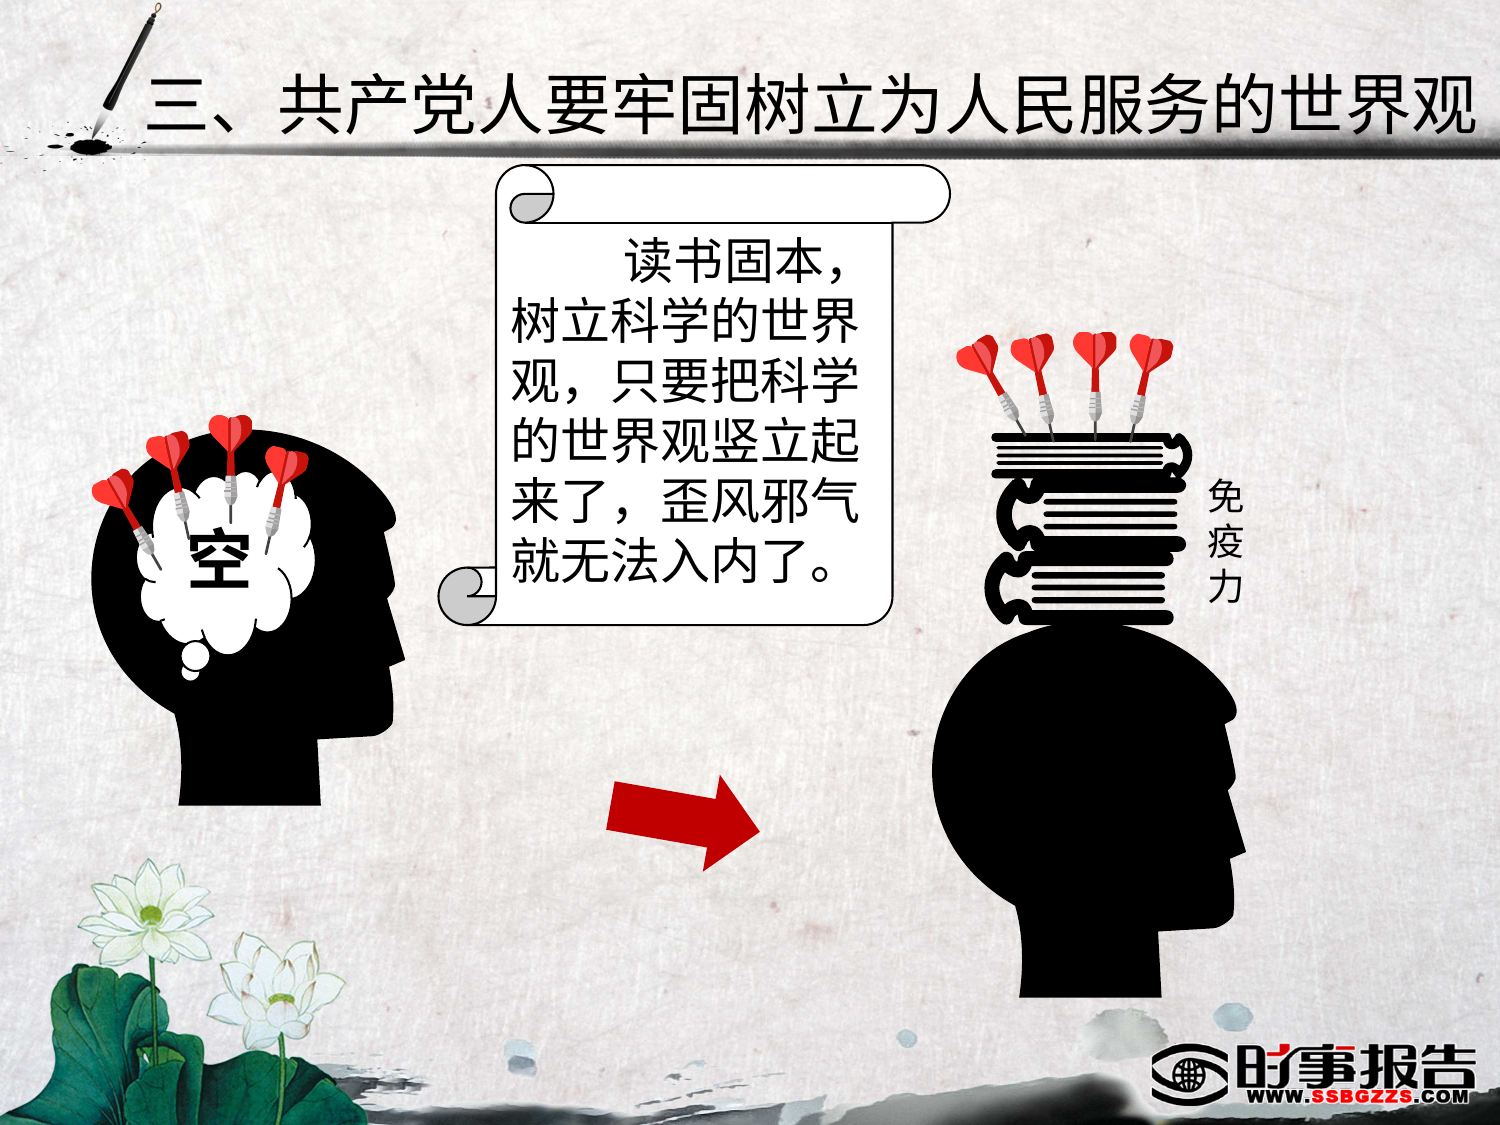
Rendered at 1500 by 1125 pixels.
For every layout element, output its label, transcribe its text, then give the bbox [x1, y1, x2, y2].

text_box 读书固本，树立科学的世界观，只要把科学的世界观竖立起来了，歪风邪气就无法入内了。 [437, 164, 952, 627]
picture [0, 0, 1500, 1125]
text_box [604, 772, 762, 874]
text_box 三、共产党人要牢固树立为人民服务的世界观 [129, 55, 1494, 150]
text_box 免 疫 力 [1193, 466, 1265, 616]
